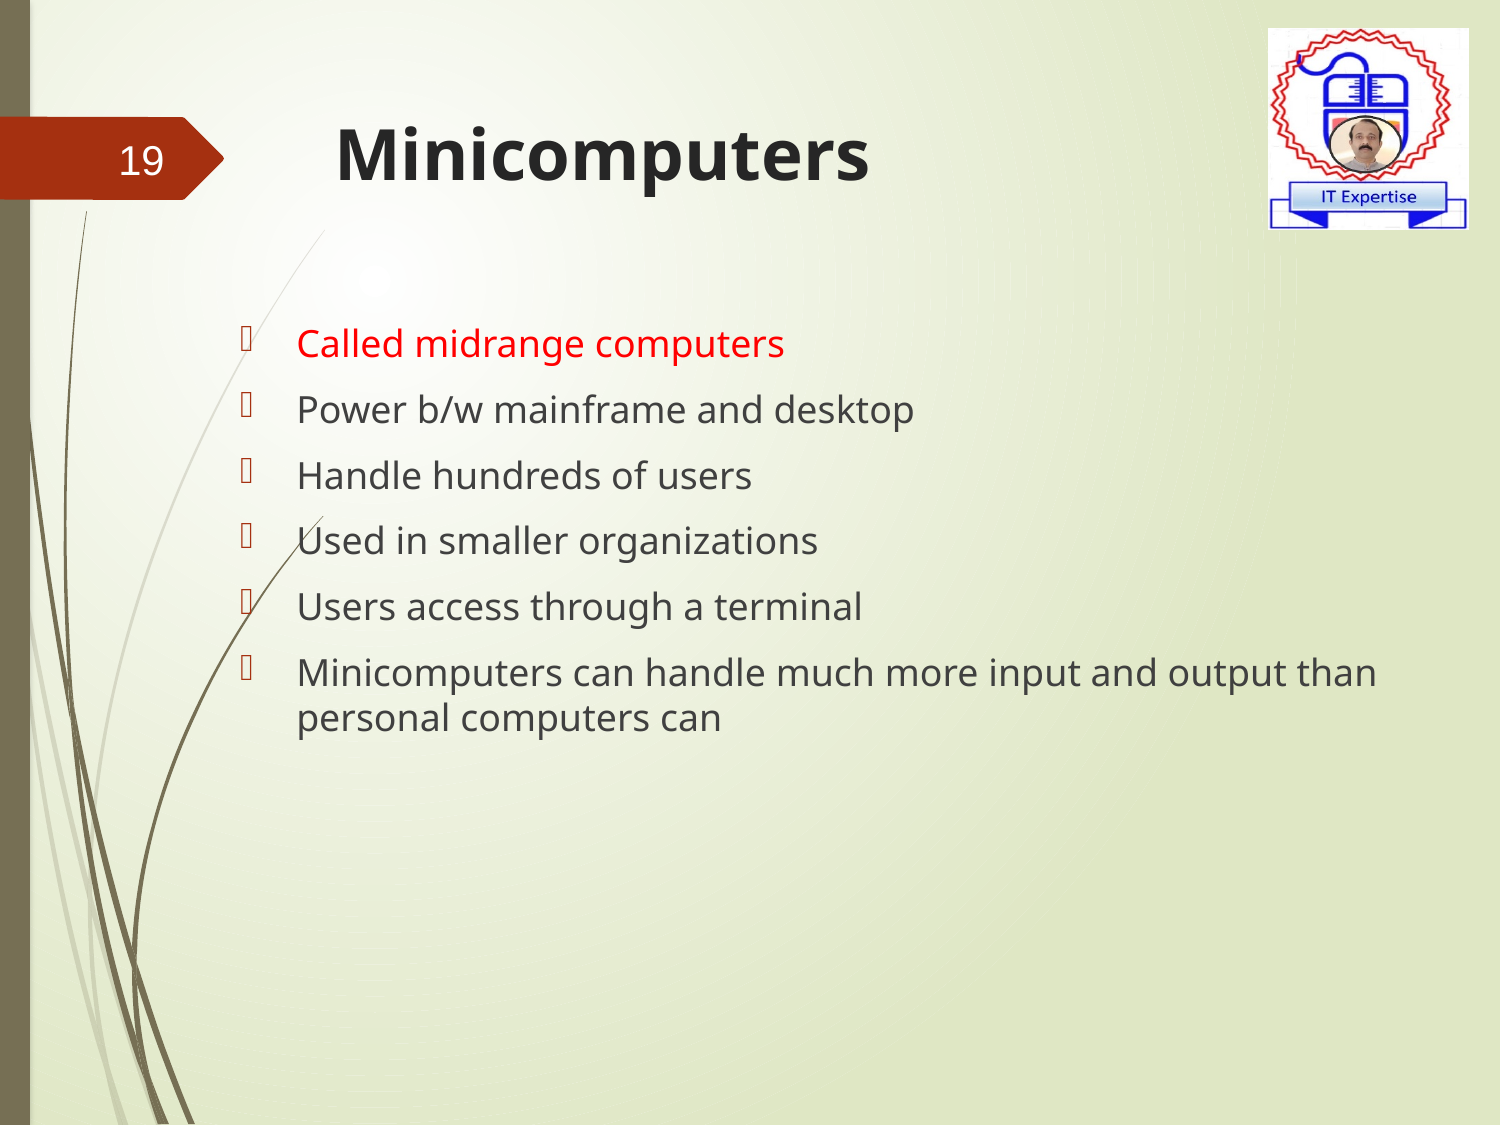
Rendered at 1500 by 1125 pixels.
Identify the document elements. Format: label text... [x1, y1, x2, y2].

slide_number 19 [83, 129, 180, 190]
list Called midrange computers Power b/w mainframe and desktop Handle hundreds of users Used in smaller organizations Users access through a terminal Minicomputers can handle much more input and output than personal computers can [225, 312, 1425, 800]
picture [1268, 28, 1469, 230]
title Minicomputers [319, 102, 1400, 312]
